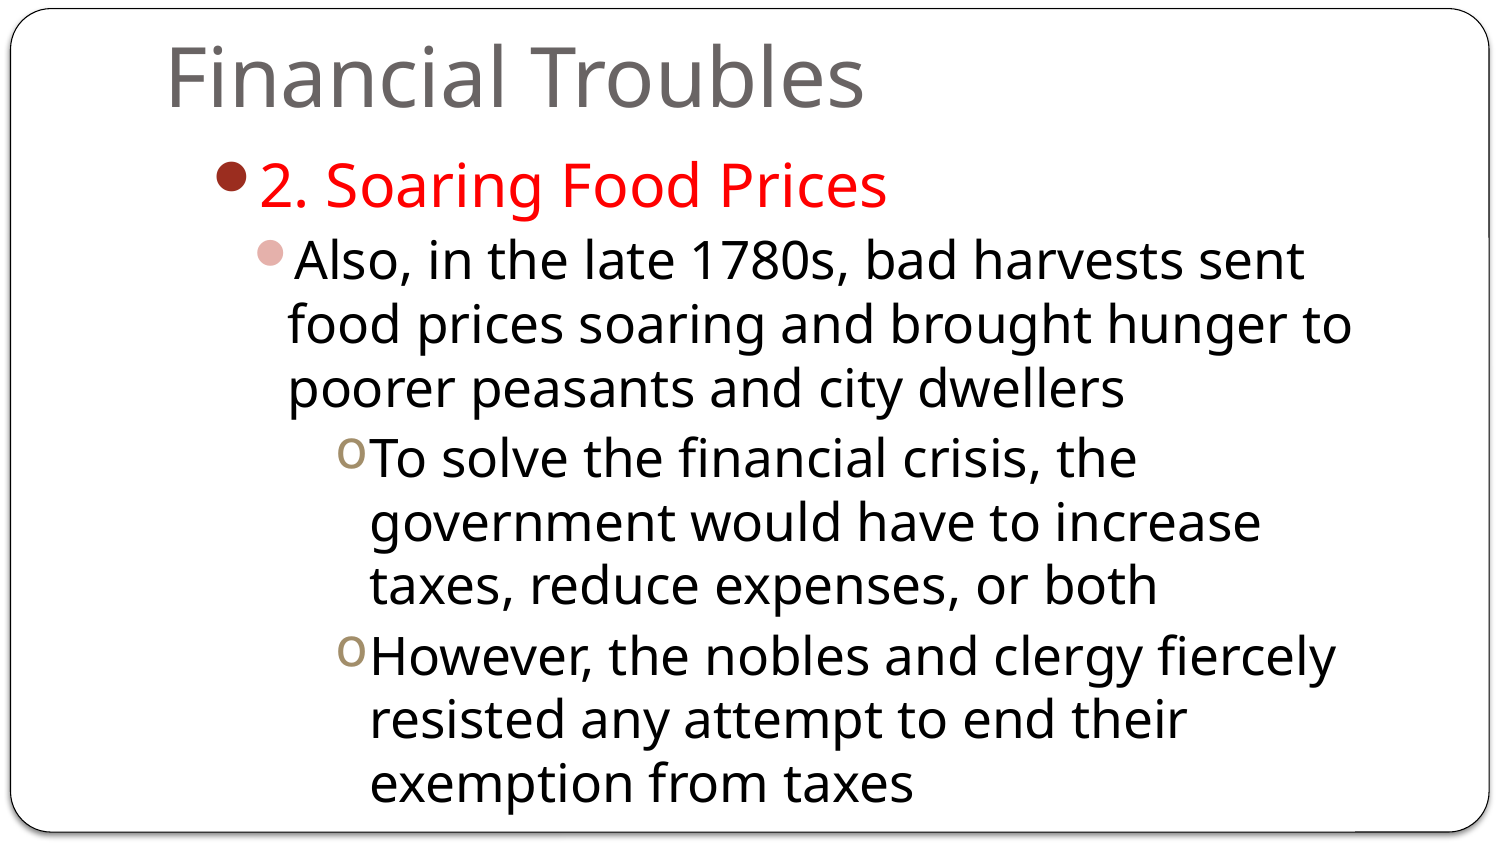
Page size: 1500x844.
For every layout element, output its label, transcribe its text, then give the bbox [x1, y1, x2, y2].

list 2. Soaring Food Prices Also, in the late 1780s, bad harvests sent food prices soaring and brought hunger to poorer peasants and city dwellers To solve the financial crisis, the government would have to increase taxes, reduce expenses, or both However, the nobles and clergy fiercely resisted any attempt to end their exemption from taxes [150, 139, 1425, 822]
title Financial Troubles [150, 0, 1425, 139]
